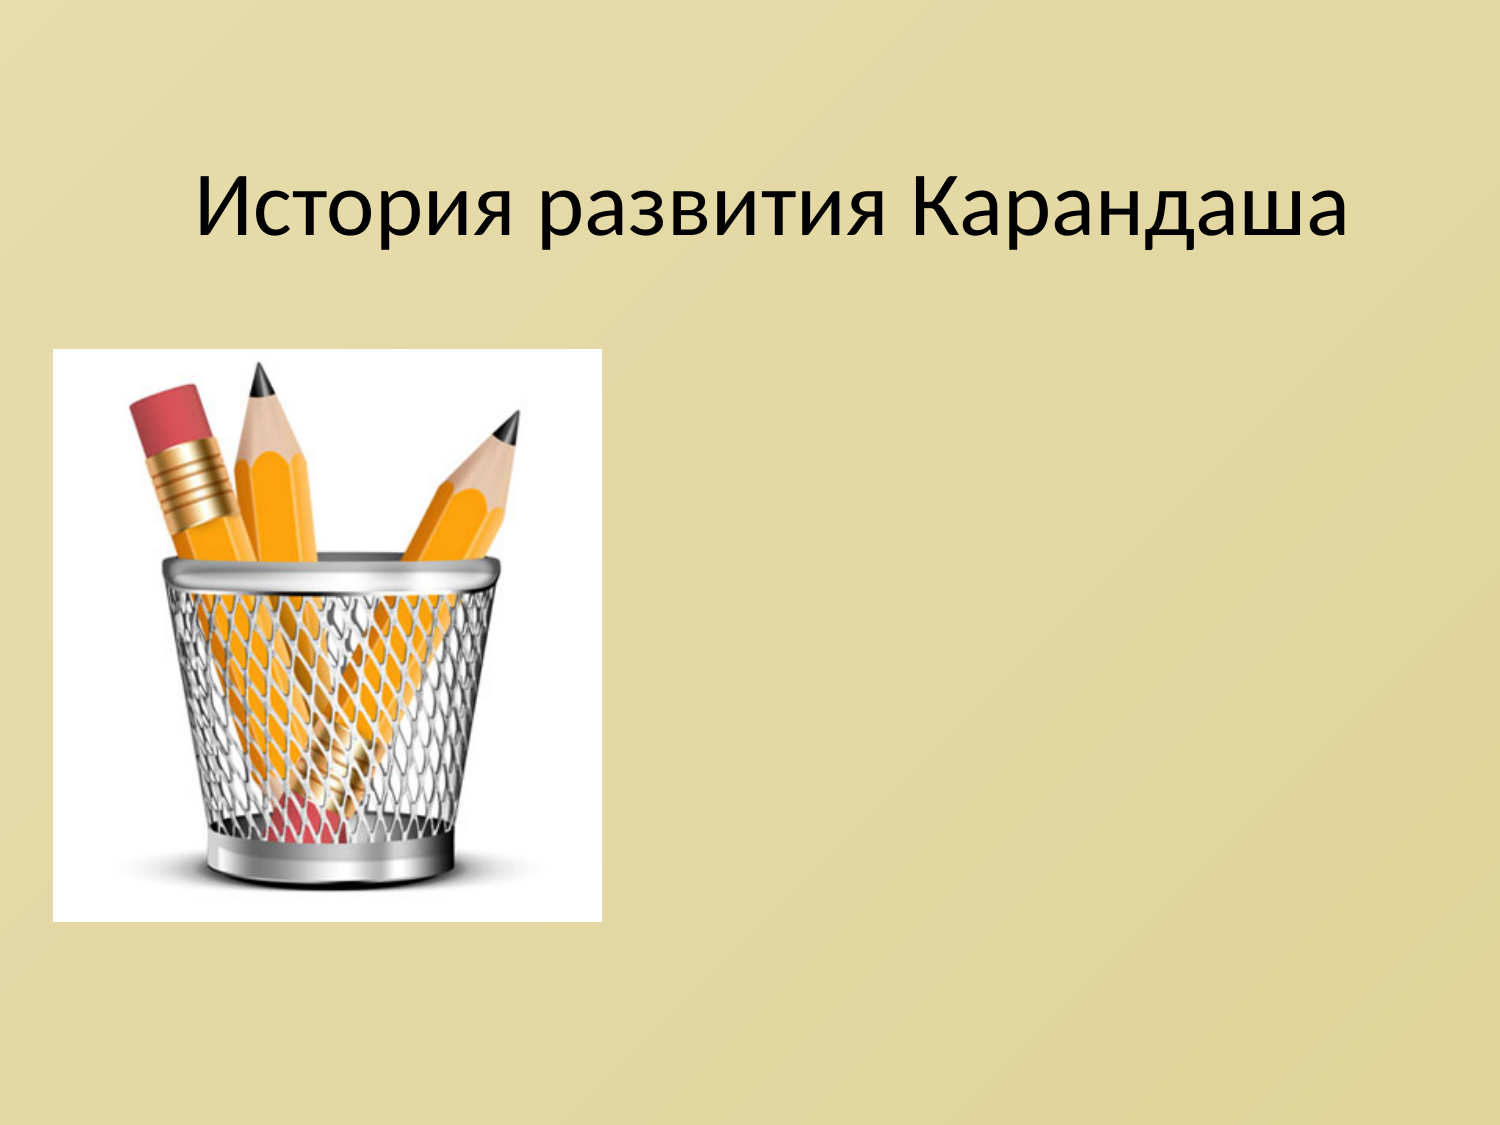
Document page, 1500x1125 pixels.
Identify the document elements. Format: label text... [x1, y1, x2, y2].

picture [52, 349, 603, 922]
title История развития Карандаша [135, 78, 1411, 320]
